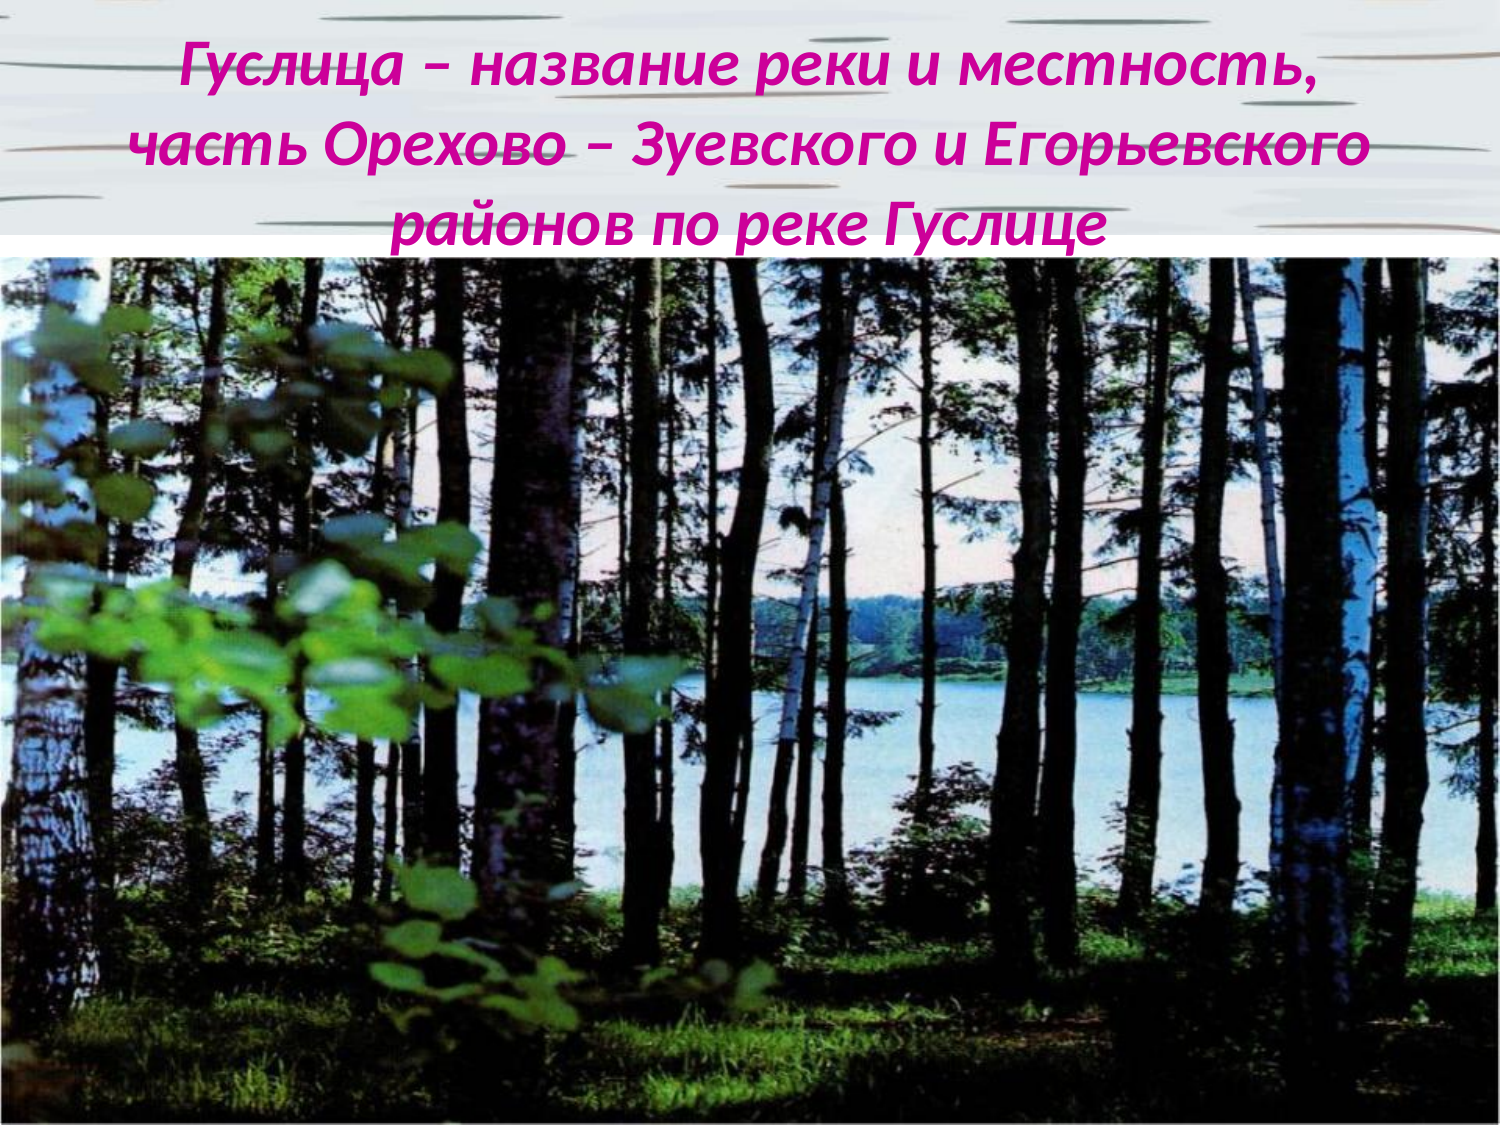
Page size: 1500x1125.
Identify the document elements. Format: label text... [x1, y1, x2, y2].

picture [0, 257, 1500, 1125]
title Гуслица – название реки и местность, часть Орехово – Зуевского и Егорьевского районов по реке Гуслице [74, 44, 1426, 233]
picture [0, 0, 1500, 235]
